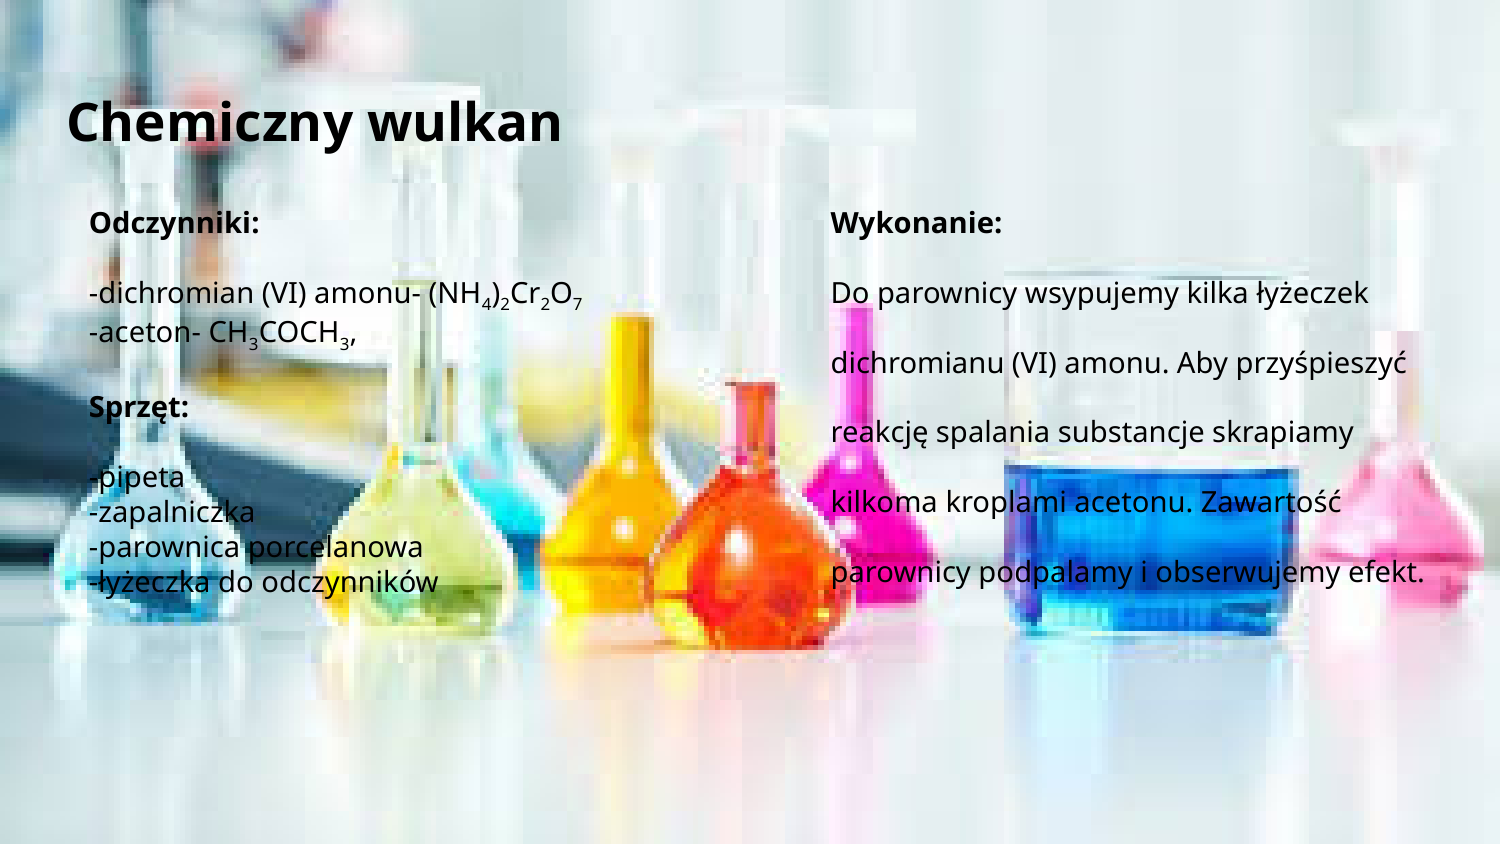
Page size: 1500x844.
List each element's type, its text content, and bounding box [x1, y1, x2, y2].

list Odczynniki: -dichromian (VI) amonu- (NH4)2Cr2O7 -aceton- CH3COCH3, Sprzęt: -pipeta -zapalniczka -parownica porcelanowa -łyżeczka do odczynników [51, 189, 708, 750]
list Wykonanie: Do parownicy wsypujemy kilka łyżeczek dichromianu (VI) amonu. Aby przyśpieszyć reakcję spalania substancje skrapiamy kilkoma kroplami acetonu. Zawartość parownicy podpalamy i obserwujemy efekt. [792, 189, 1449, 750]
title Chemiczny wulkan [51, 72, 1449, 167]
picture [0, 0, 1500, 844]
